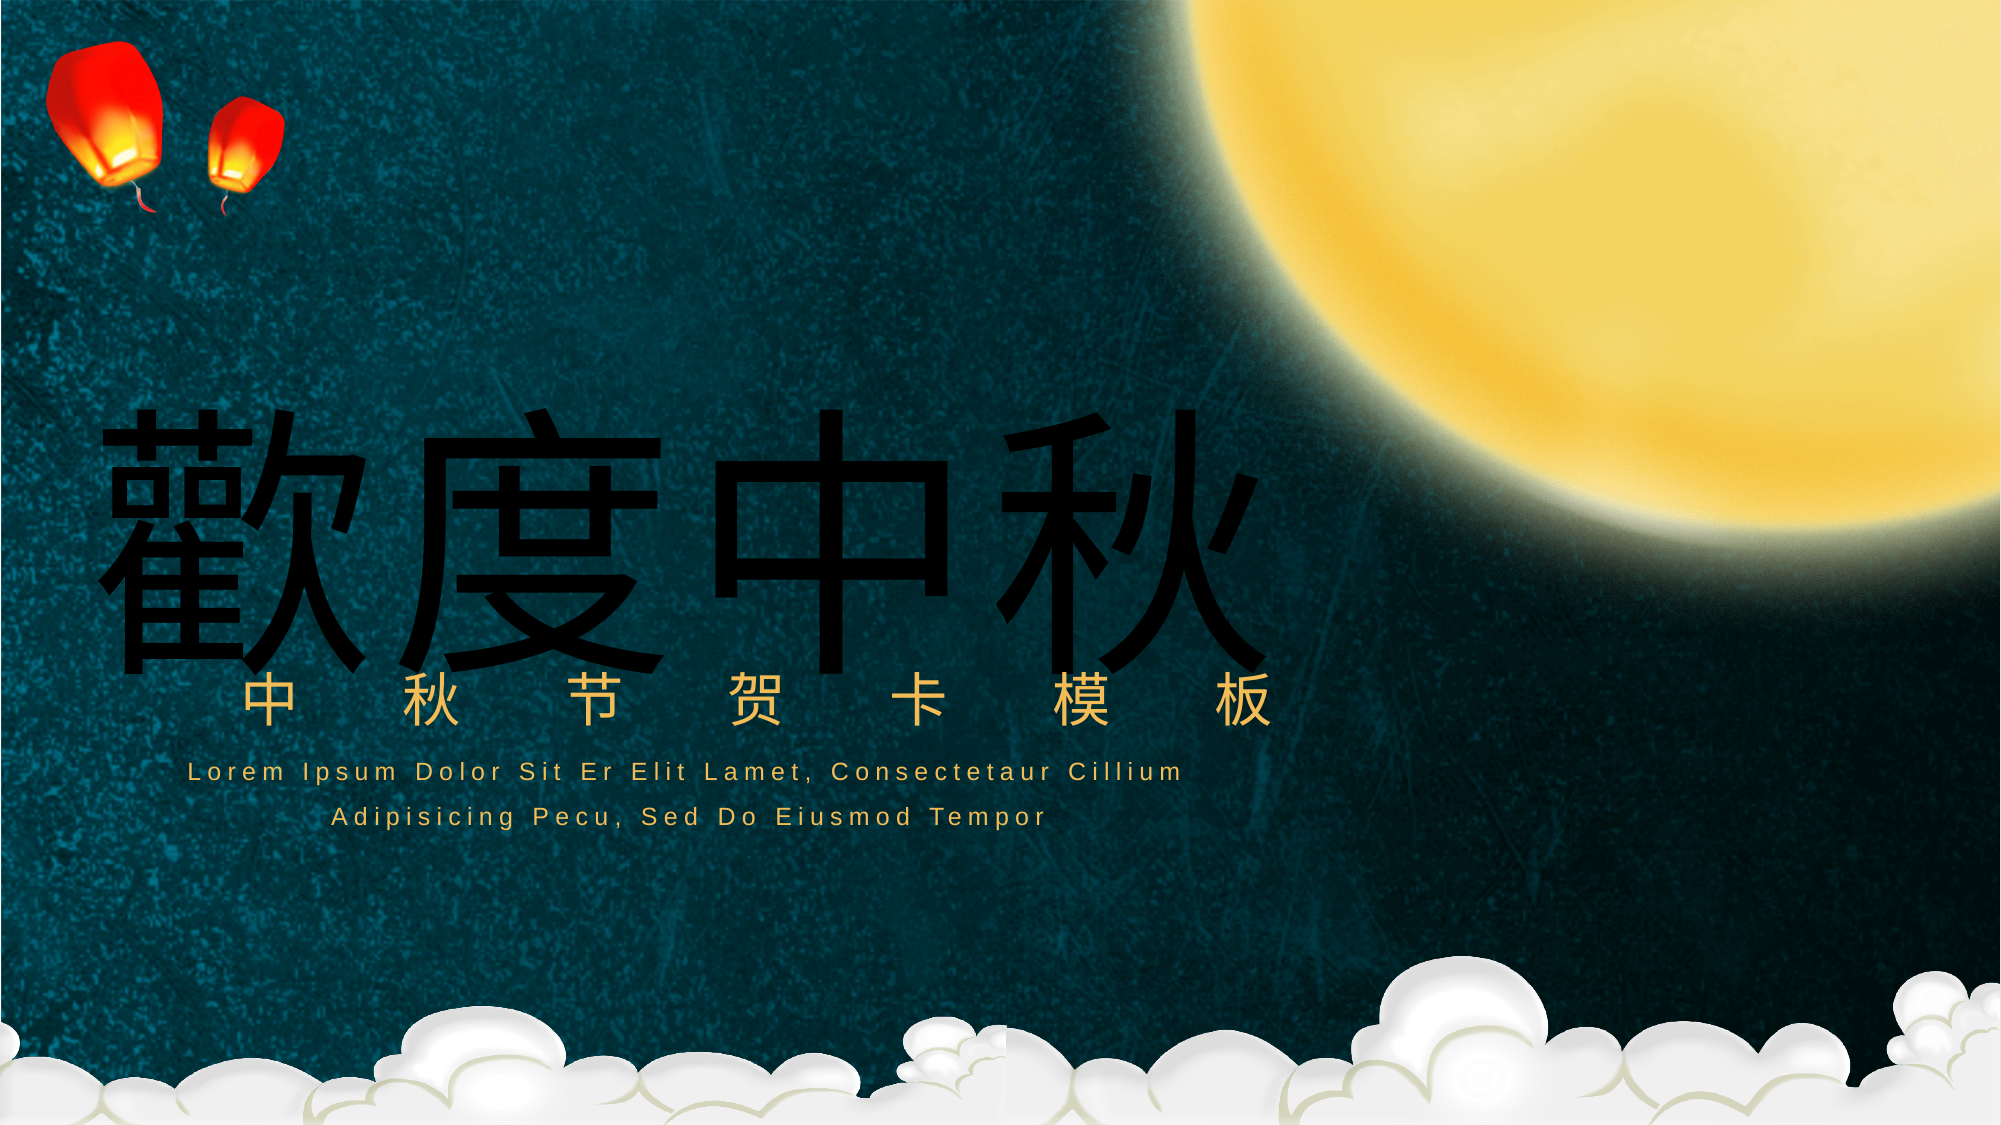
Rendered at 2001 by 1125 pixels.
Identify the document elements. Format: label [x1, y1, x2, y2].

picture [3, 0, 2000, 956]
text_box [0, 956, 2000, 1125]
text_box [0, 356, 1409, 849]
